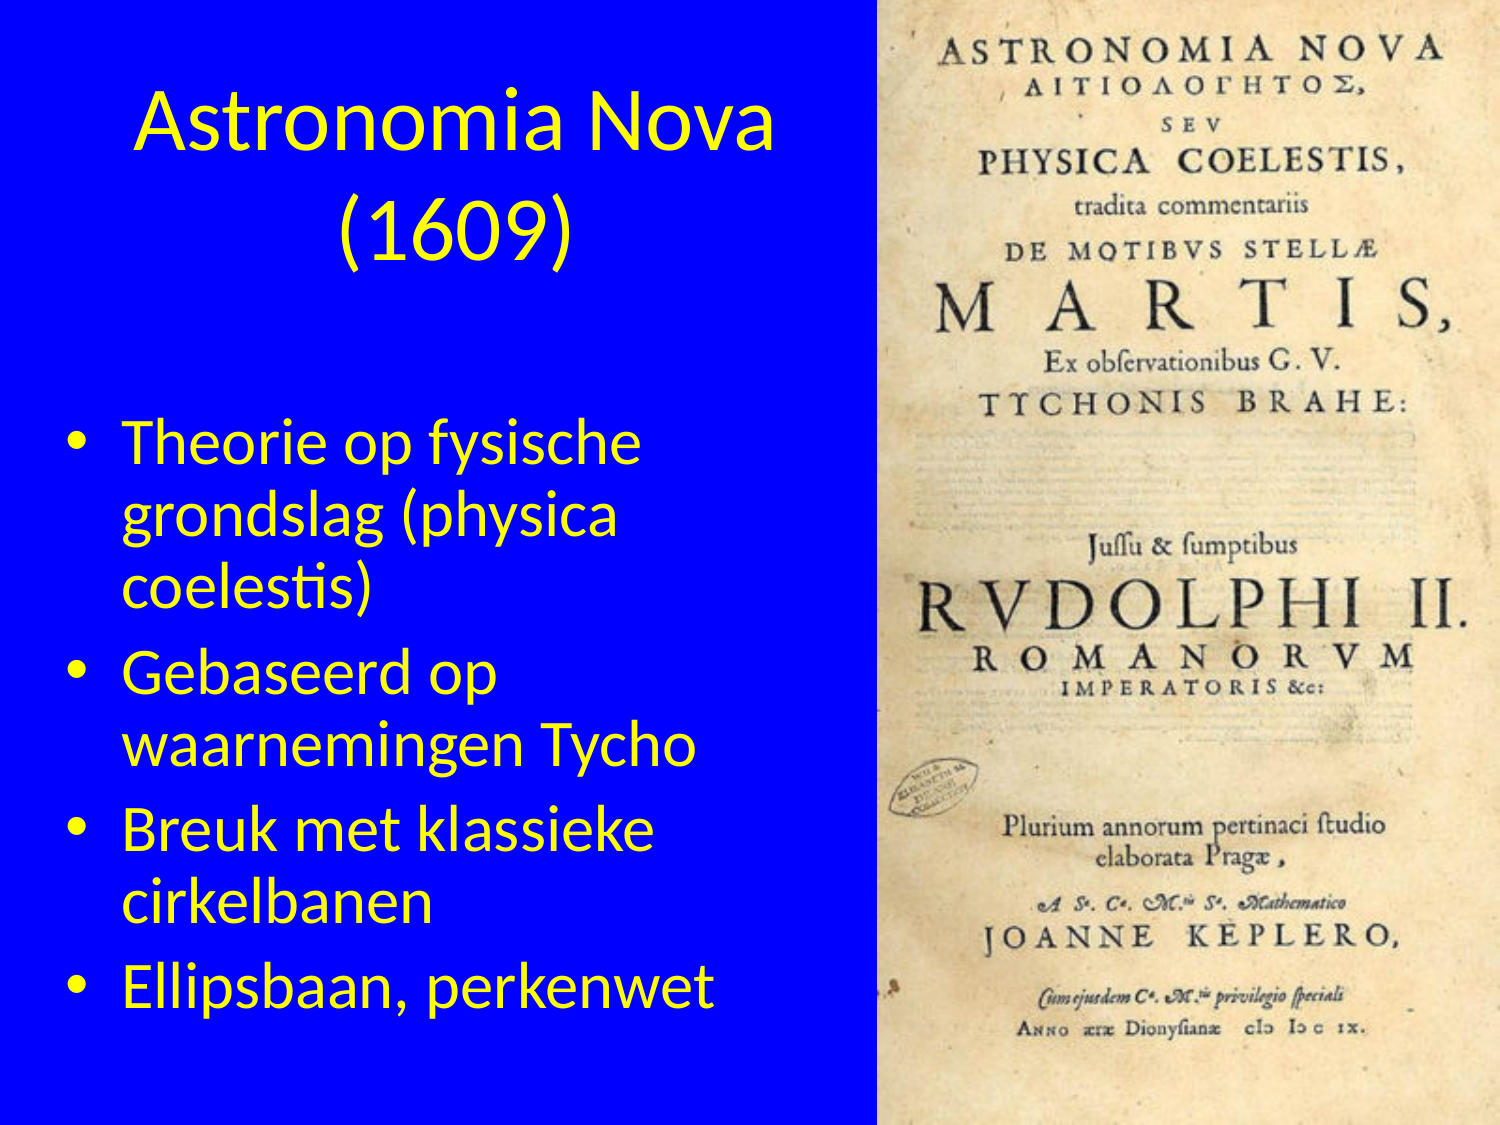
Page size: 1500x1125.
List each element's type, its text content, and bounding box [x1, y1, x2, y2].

title Astronomia Nova (1609) [37, 50, 872, 288]
picture [877, 0, 1500, 1125]
list Theorie op fysische grondslag (physica coelestis) Gebaseerd op waarnemingen Tycho Breuk met klassieke cirkelbanen Ellipsbaan, perkenwet [50, 399, 838, 1075]
